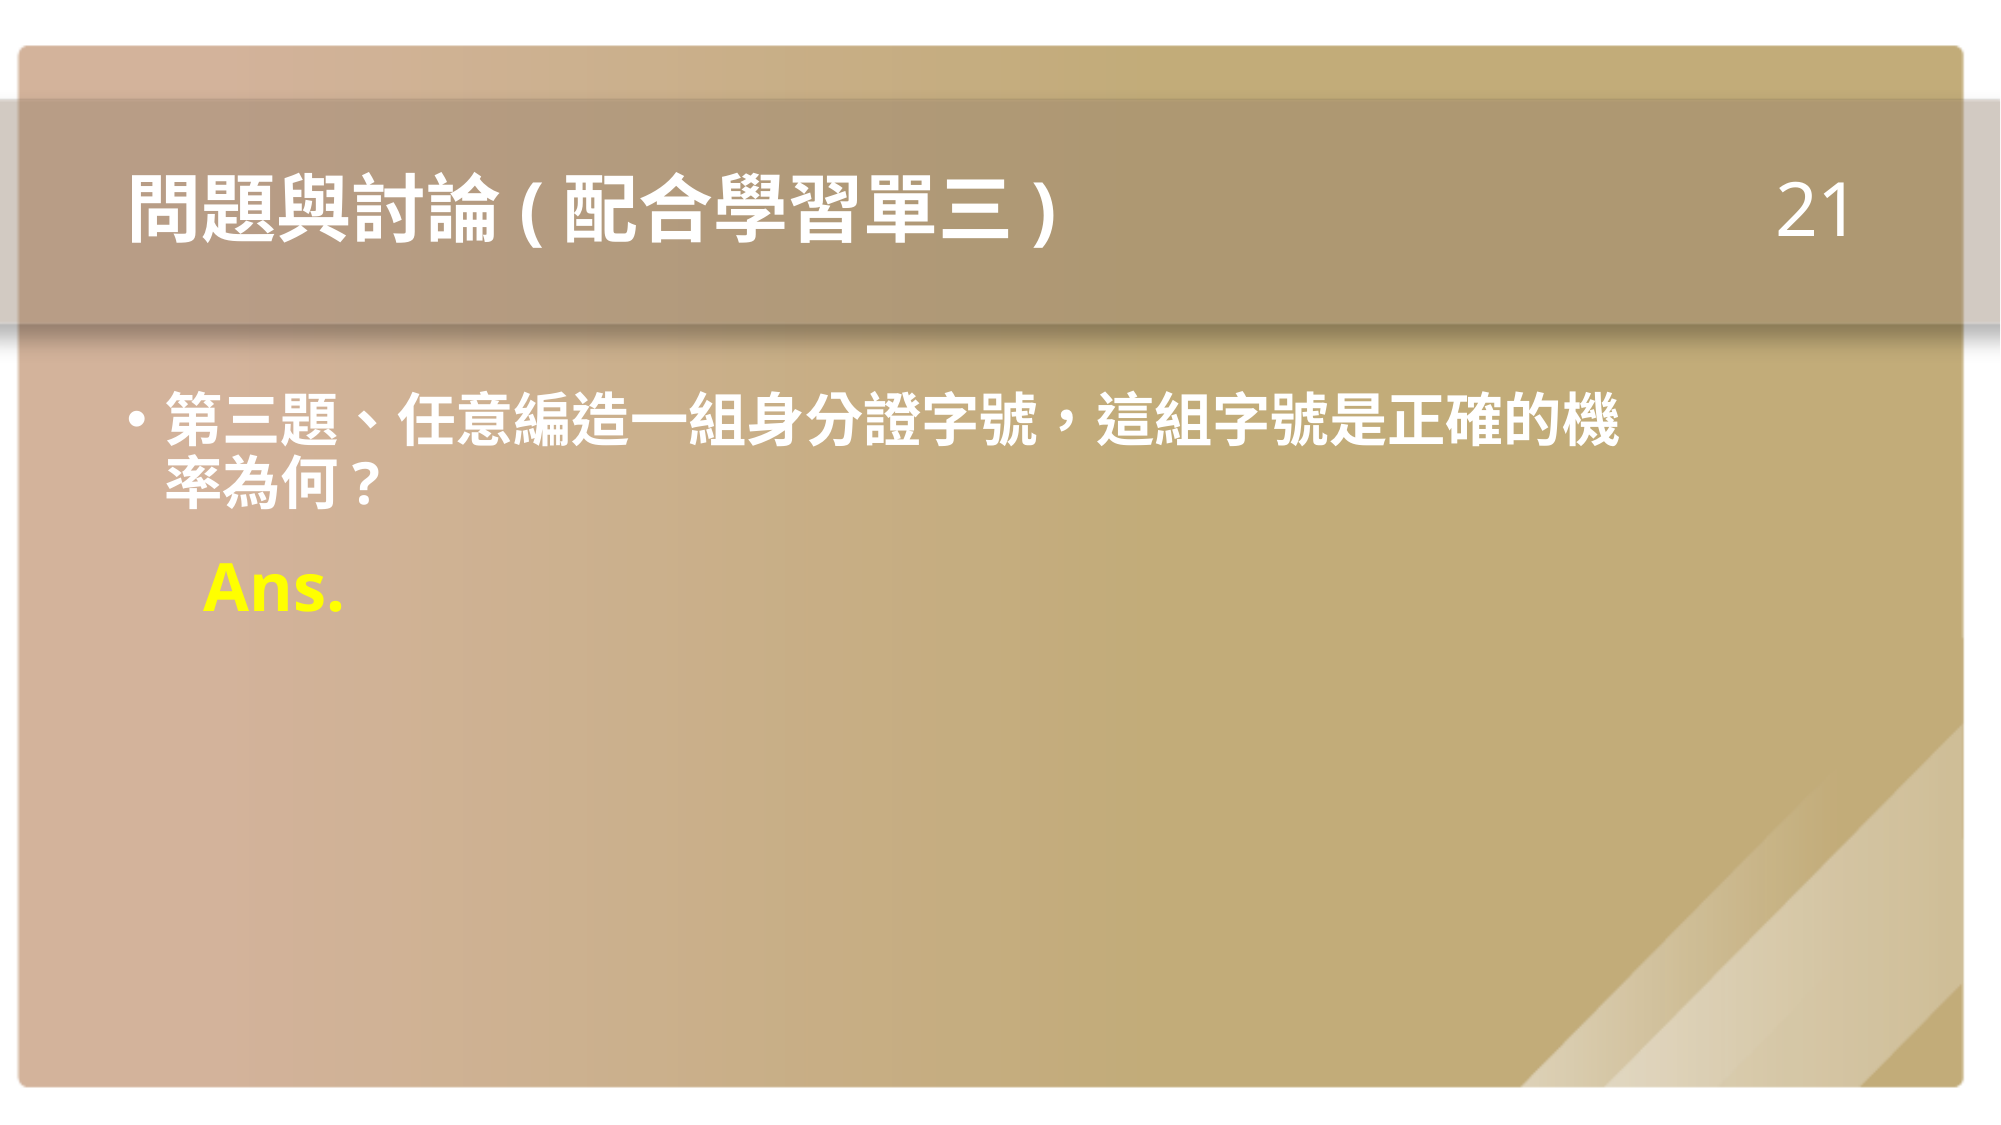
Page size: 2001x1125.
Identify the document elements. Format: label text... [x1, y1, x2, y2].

slide_number 21 [1760, 123, 1950, 303]
picture [0, 0, 2001, 1125]
list 第三題、任意編造一組身分證字號，這組字號是正確的機率為何? [111, 383, 1689, 603]
title 問題與討論(配合學習單三) [111, 123, 1689, 301]
